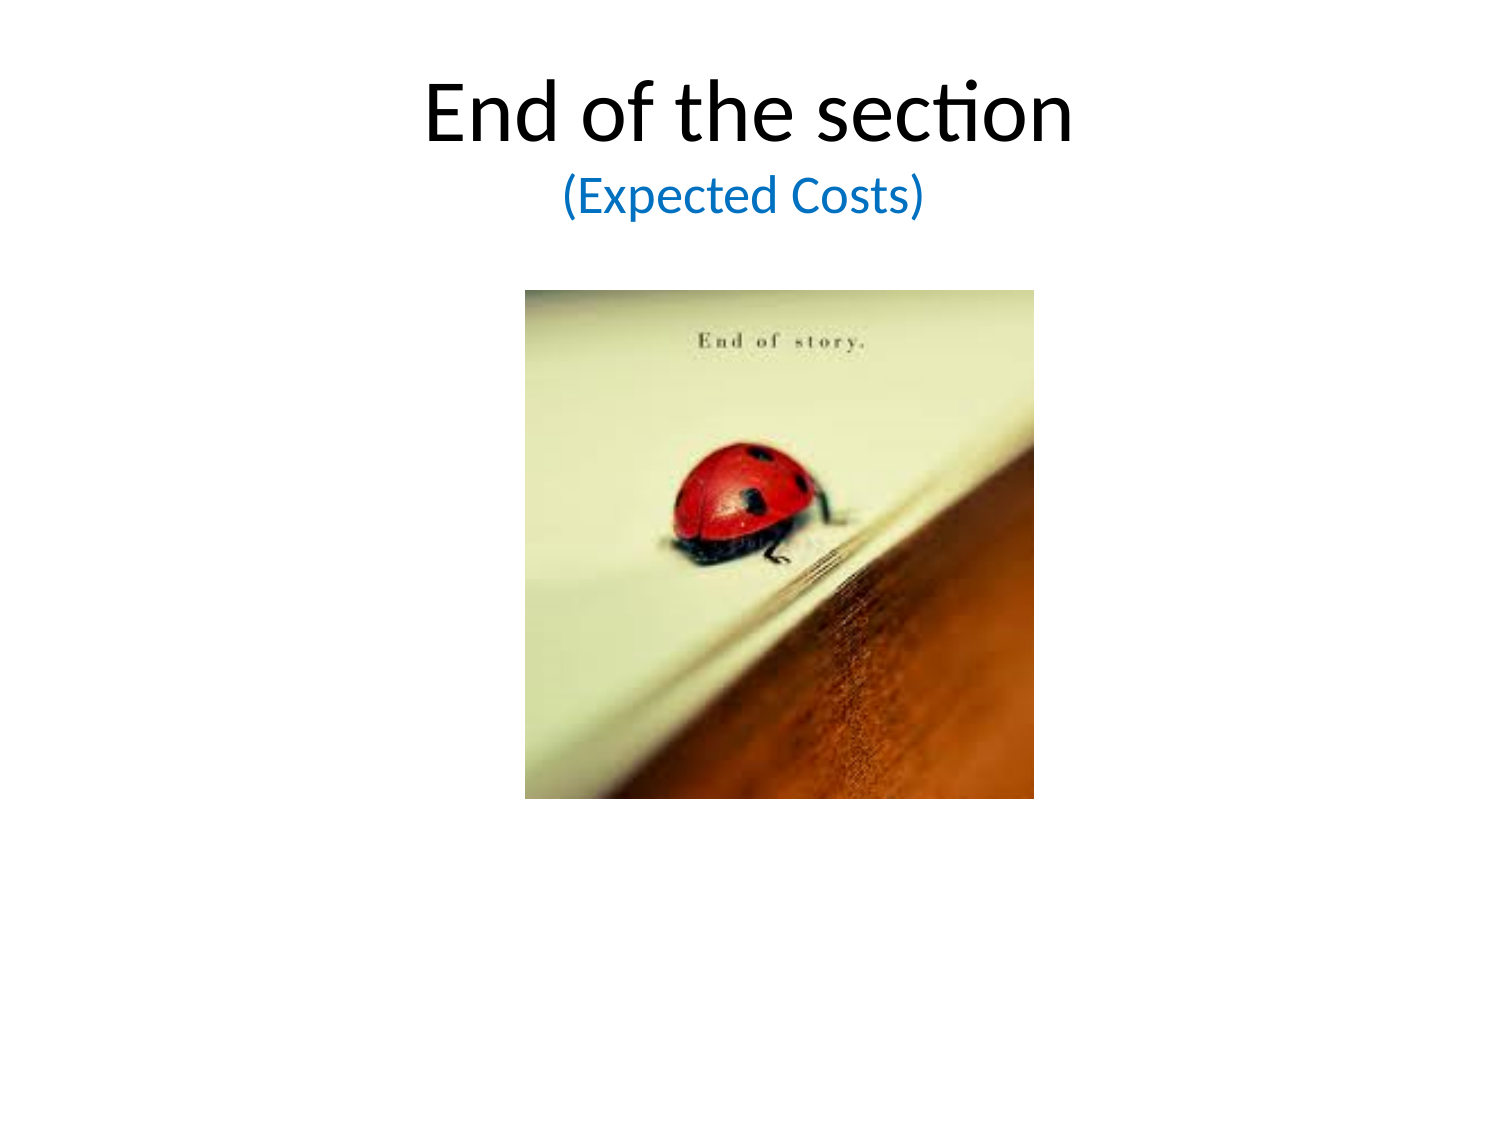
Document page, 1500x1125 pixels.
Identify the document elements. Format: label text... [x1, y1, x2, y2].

title End of the section (Expected Costs) [75, 45, 1425, 233]
picture [525, 290, 1034, 799]
